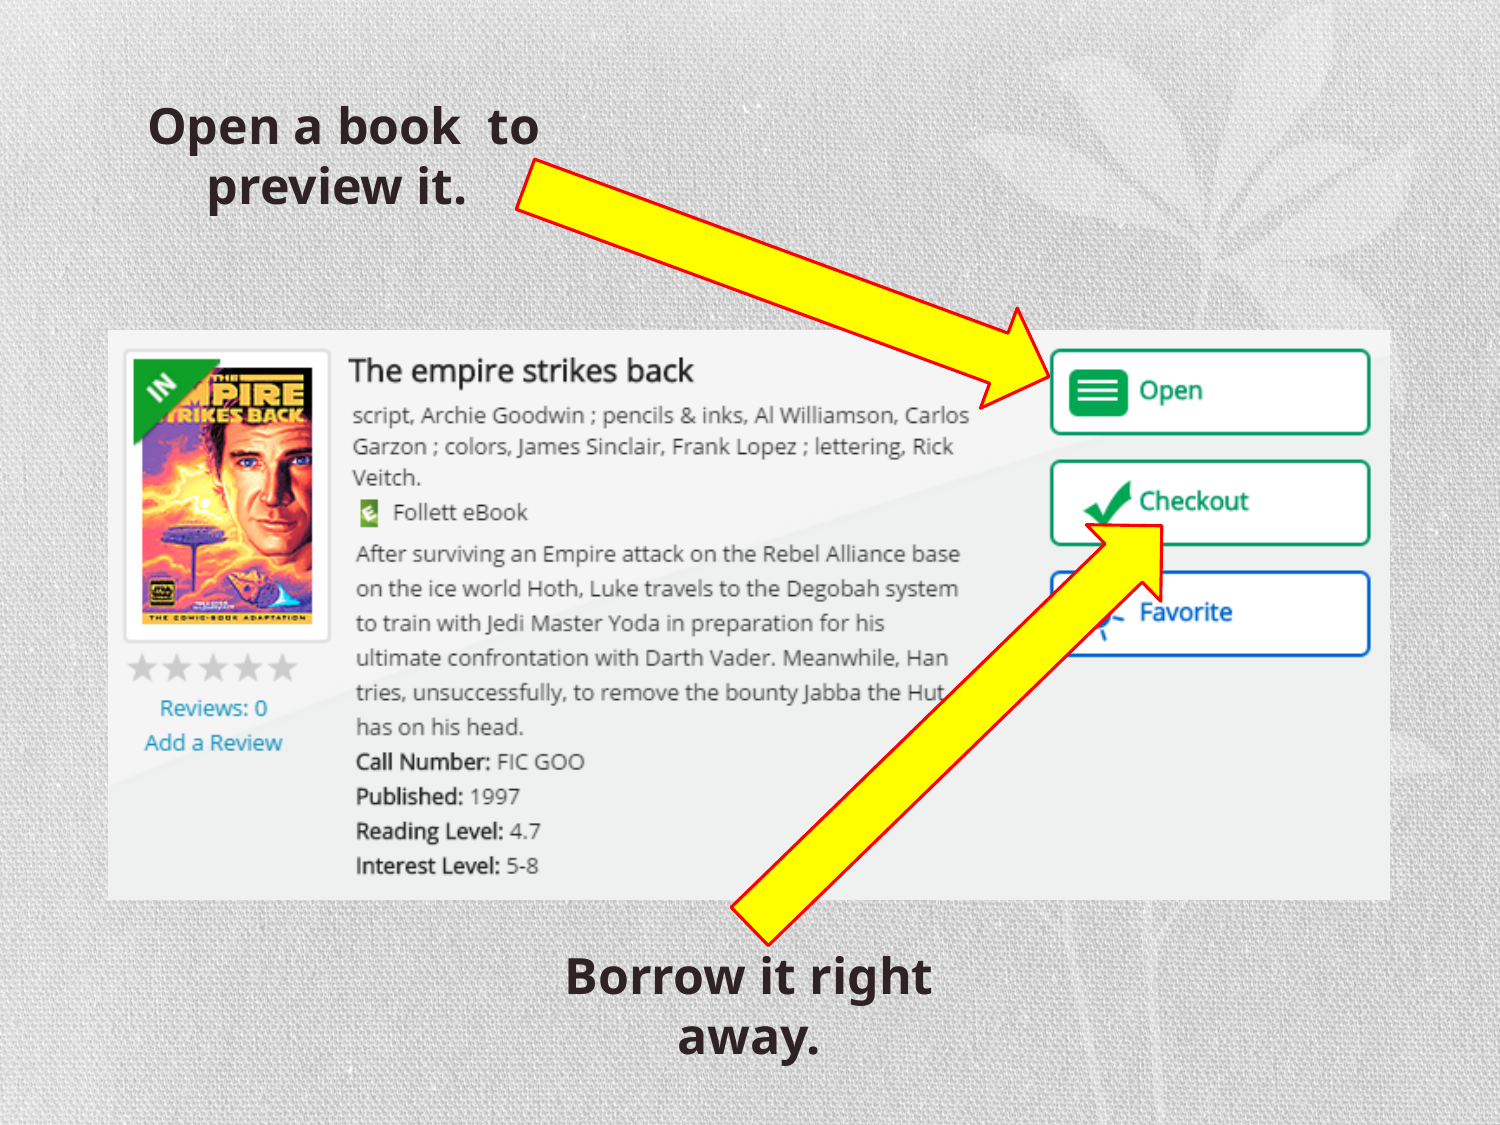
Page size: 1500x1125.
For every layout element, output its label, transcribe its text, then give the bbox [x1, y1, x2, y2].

picture [108, 330, 1391, 901]
text_box [514, 157, 999, 328]
text_box [1008, 306, 1029, 328]
text_box [730, 909, 809, 947]
text_box Open a book to preview it. [112, 87, 575, 223]
text_box Borrow it right away. [518, 937, 981, 1073]
